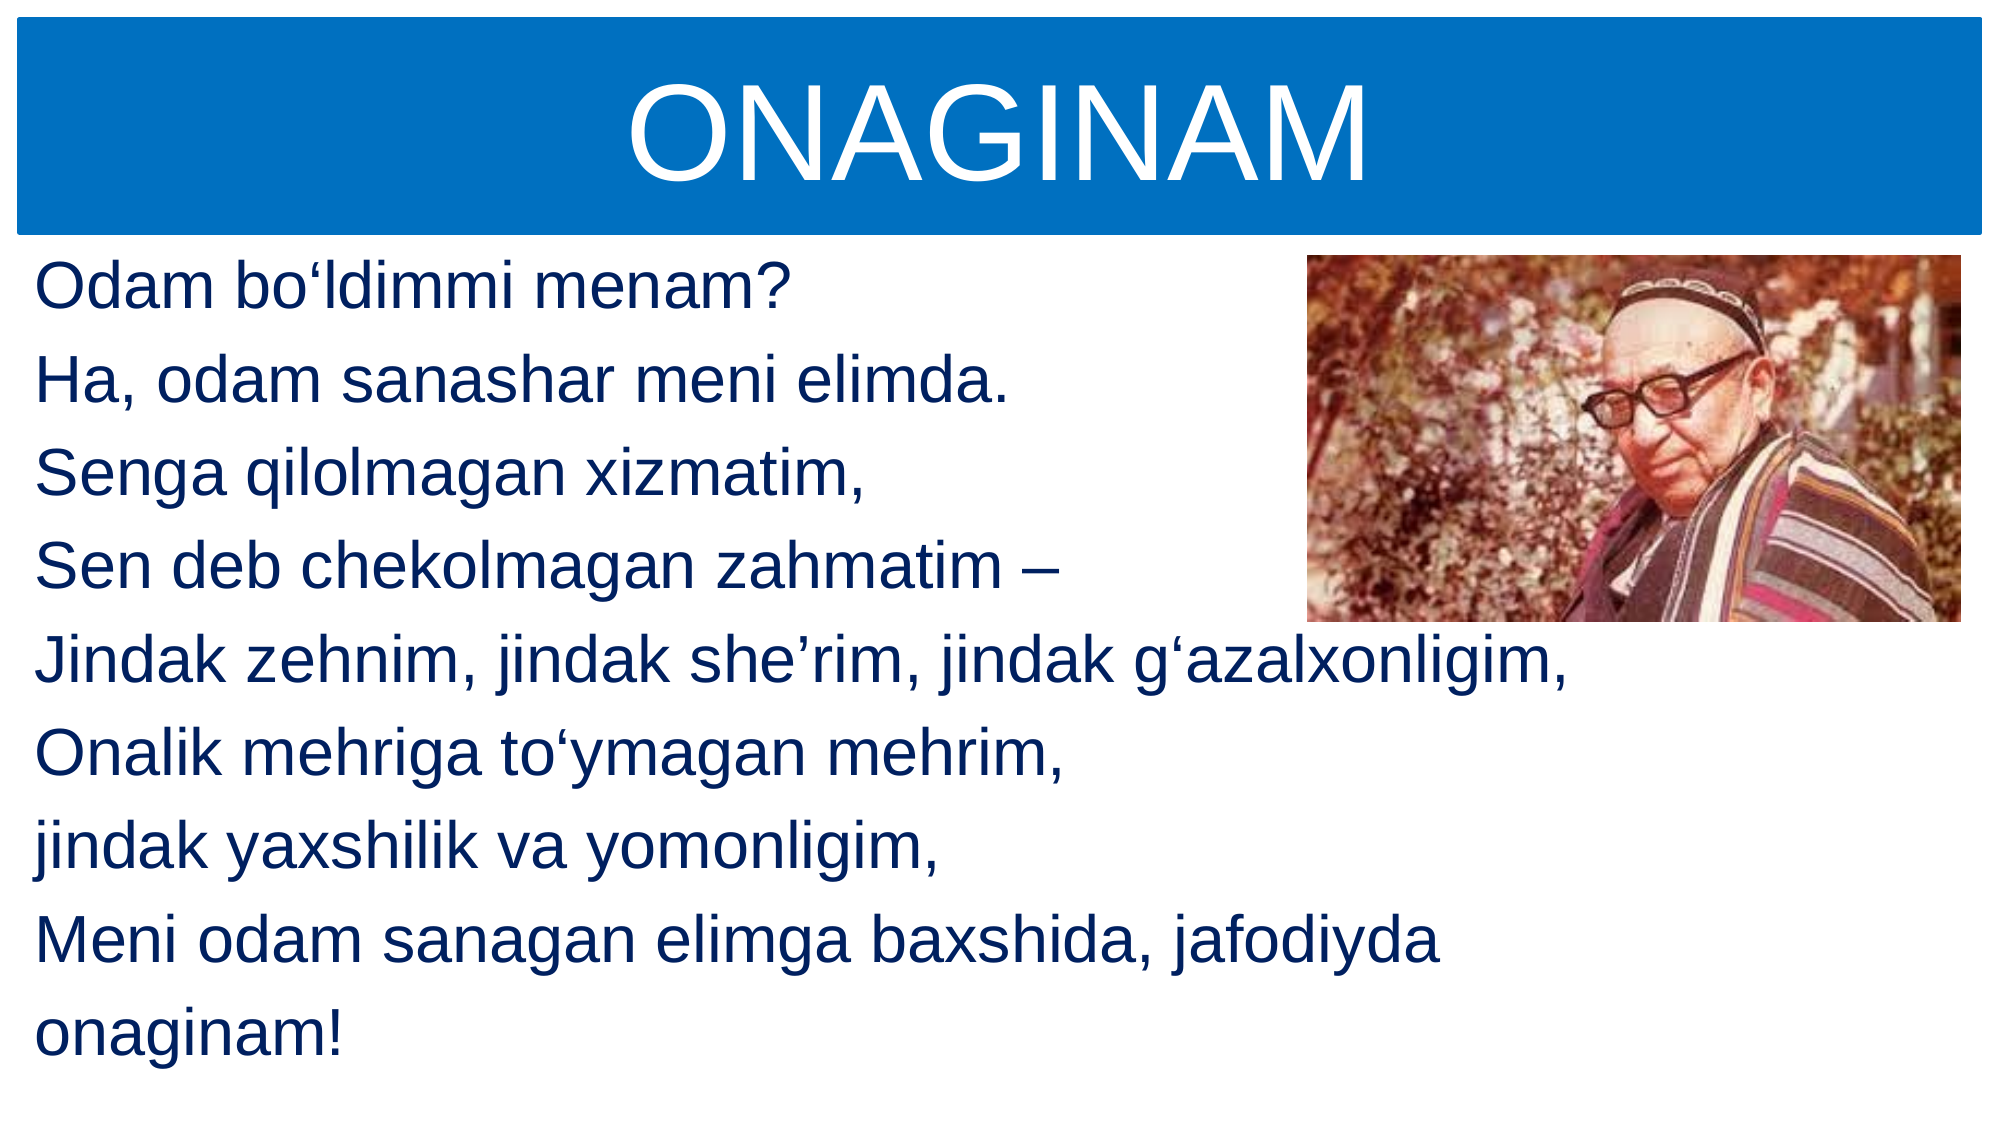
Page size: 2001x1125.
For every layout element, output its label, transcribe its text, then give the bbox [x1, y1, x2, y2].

list Odam bo‘ldimmi menam? Ha, odam sanashar meni elimda. Senga qilolmagan xizmatim, Sen deb chekolmagan zahmatim – Jindak zehnim, jindak she’rim, jindak g‘azalxonligim, Onalik mehriga to‘ymagan mehrim, jindak yaxshilik va yomonligim, Meni odam sanagan elimga baxshida, jafodiyda onaginam! [19, 234, 1898, 1038]
title ONAGINAM [17, 17, 1982, 235]
picture [1306, 255, 1962, 622]
